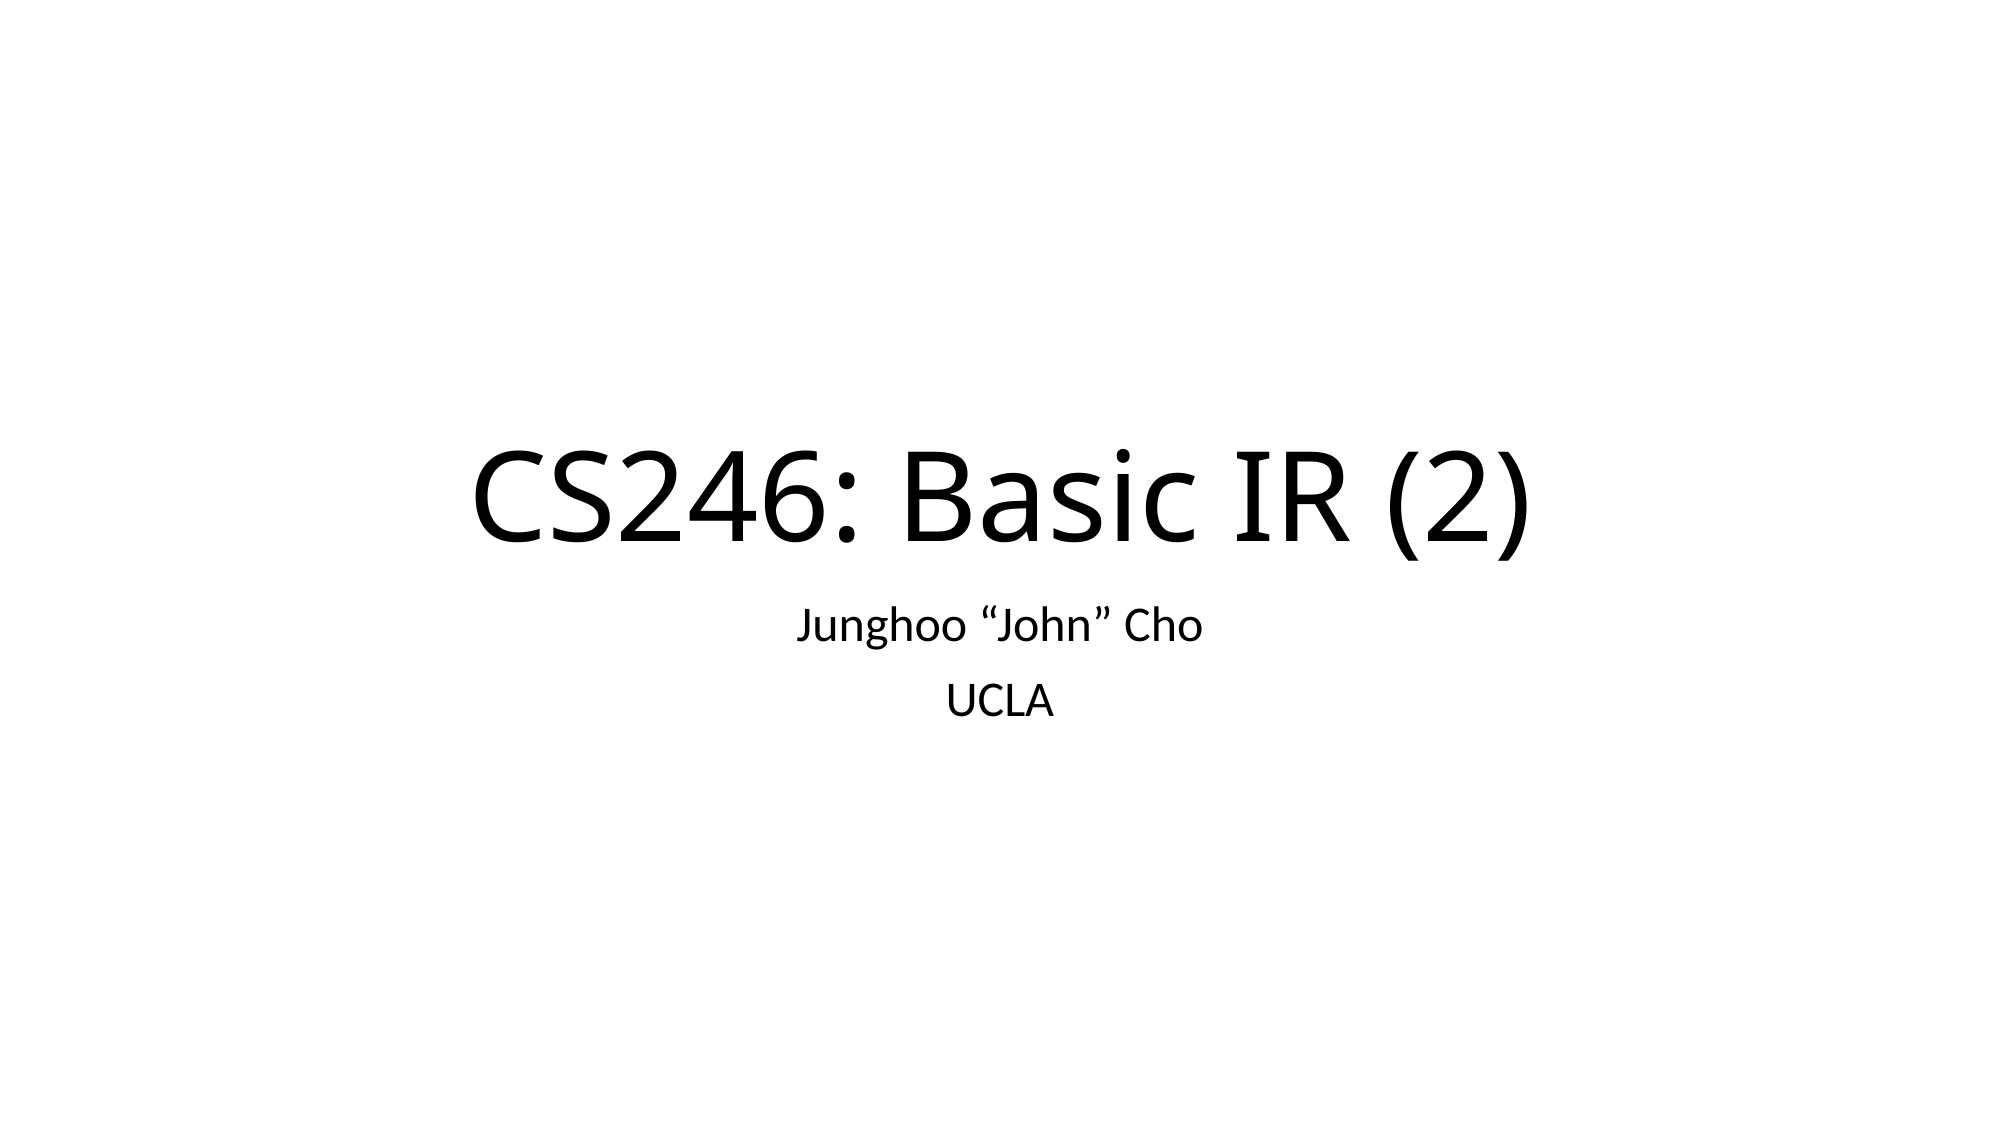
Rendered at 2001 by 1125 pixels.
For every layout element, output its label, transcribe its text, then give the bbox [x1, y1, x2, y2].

subtitle Junghoo “John” Cho UCLA [249, 590, 1750, 863]
title CS246: Basic IR (2) [249, 184, 1750, 576]
